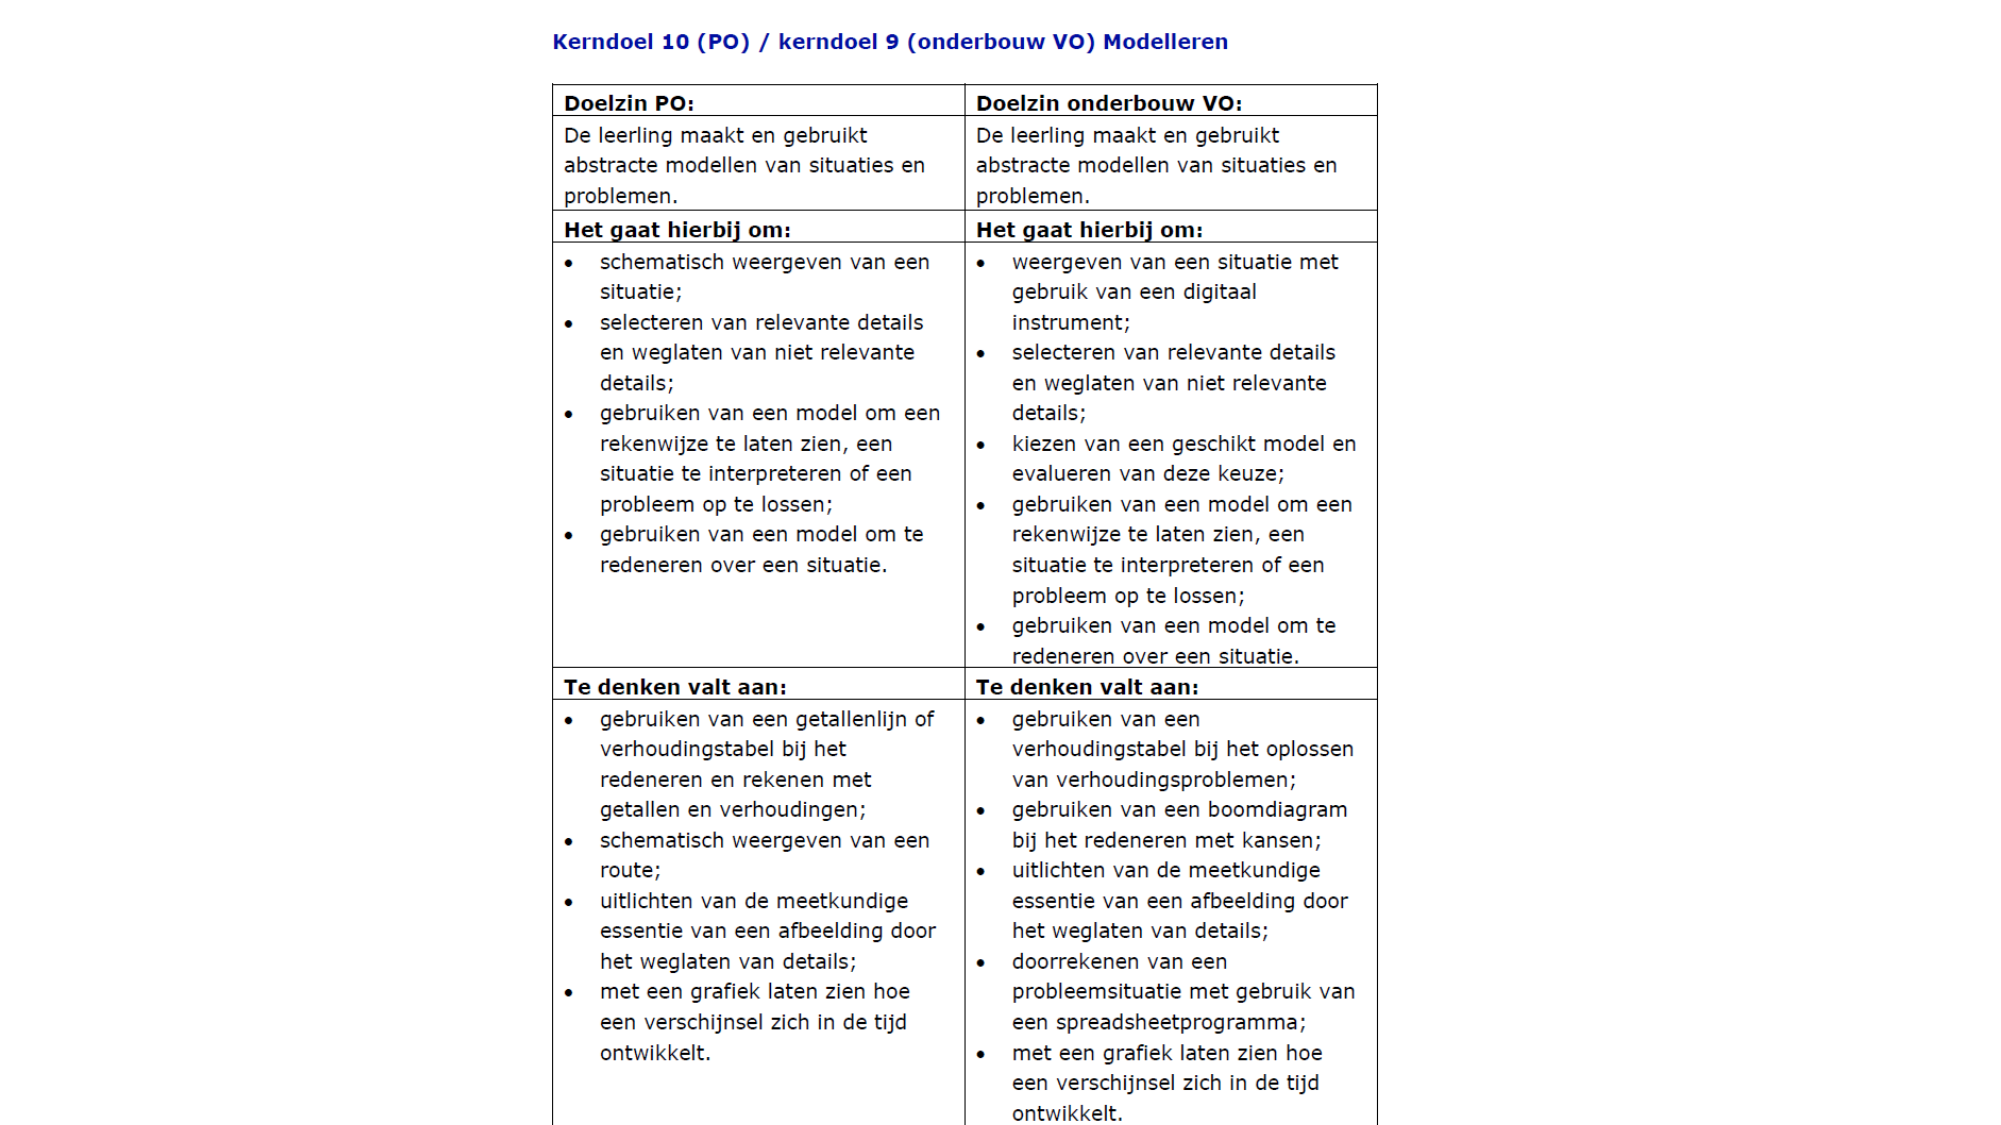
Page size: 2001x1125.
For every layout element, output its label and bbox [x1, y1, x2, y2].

picture [516, 14, 1411, 1125]
